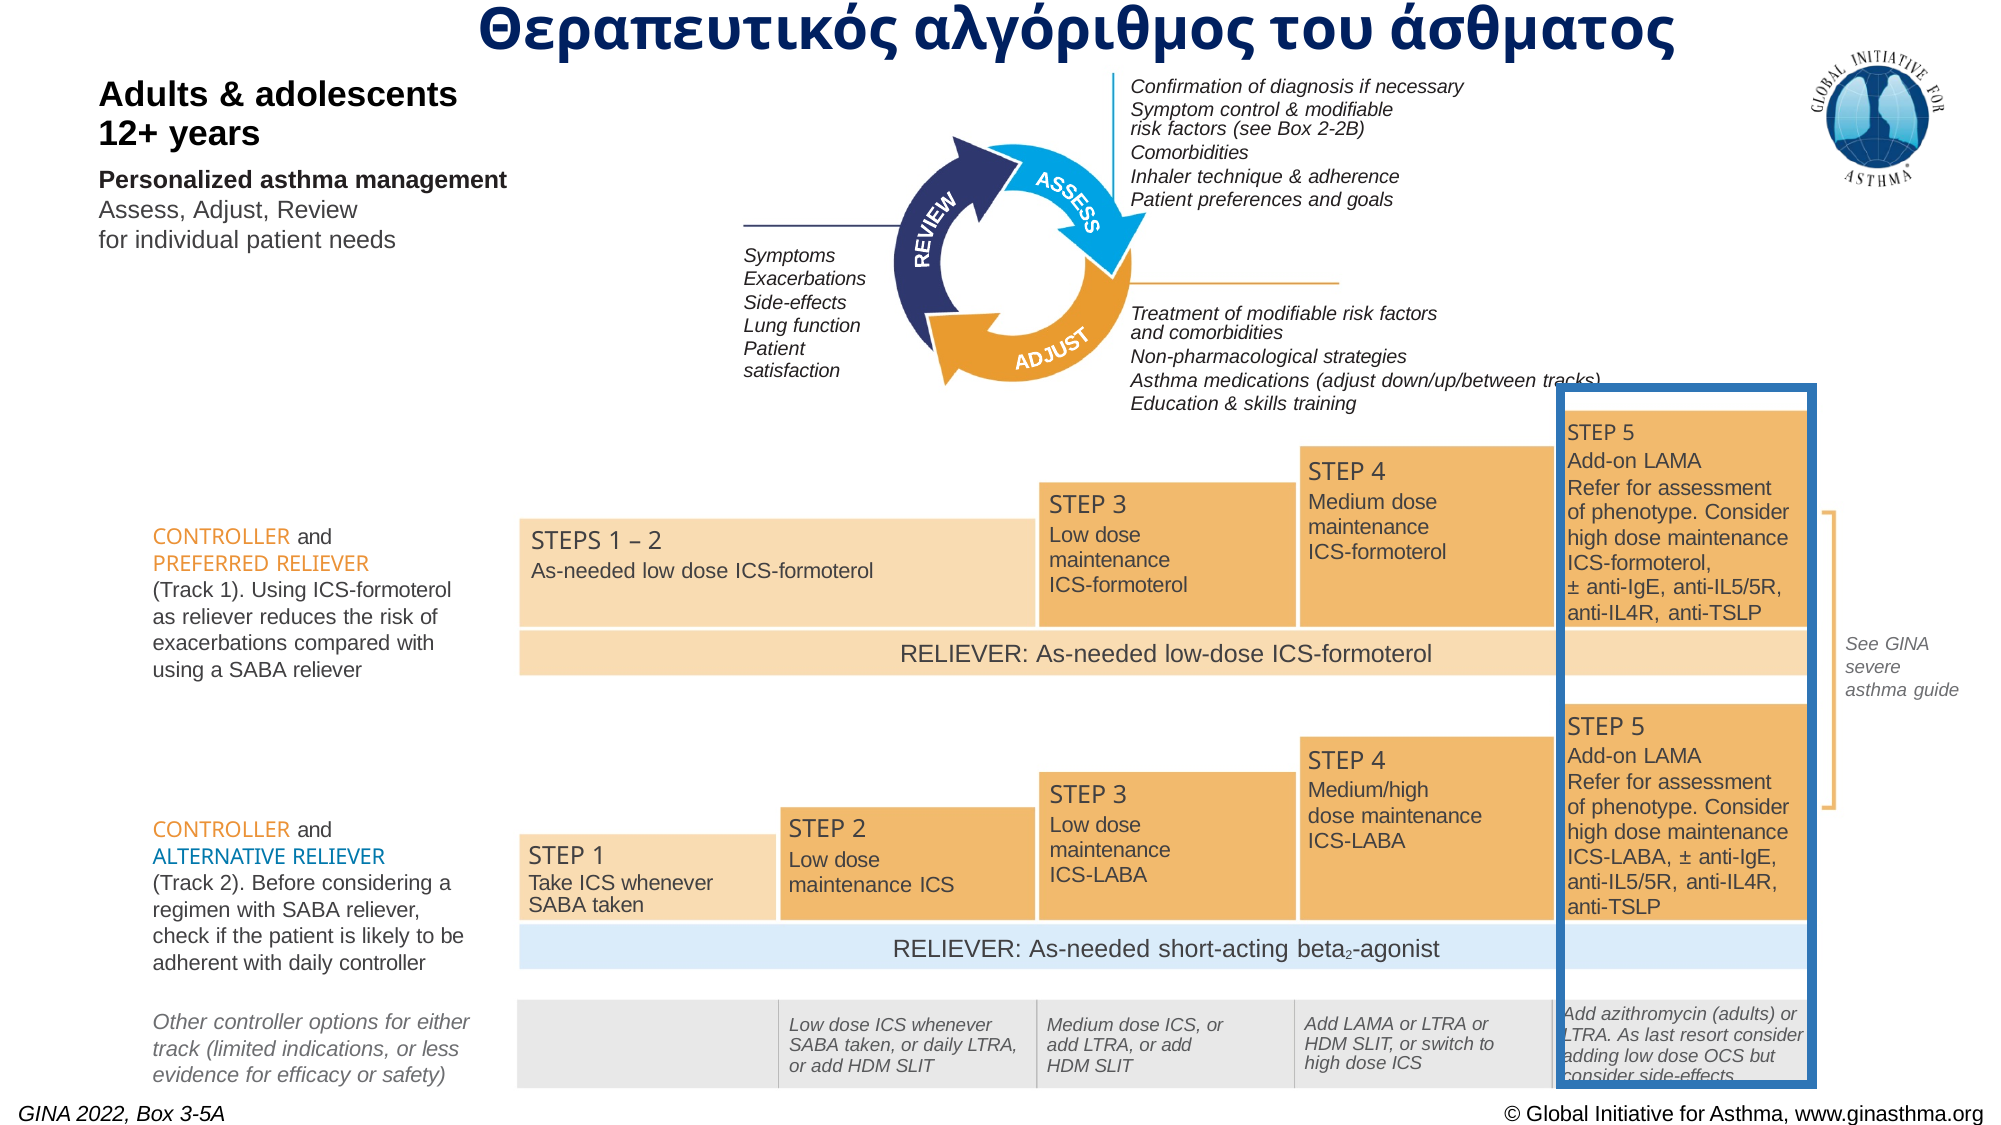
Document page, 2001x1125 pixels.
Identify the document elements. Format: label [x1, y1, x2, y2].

text_box [0, 0, 2000, 1125]
picture [1803, 40, 1954, 195]
